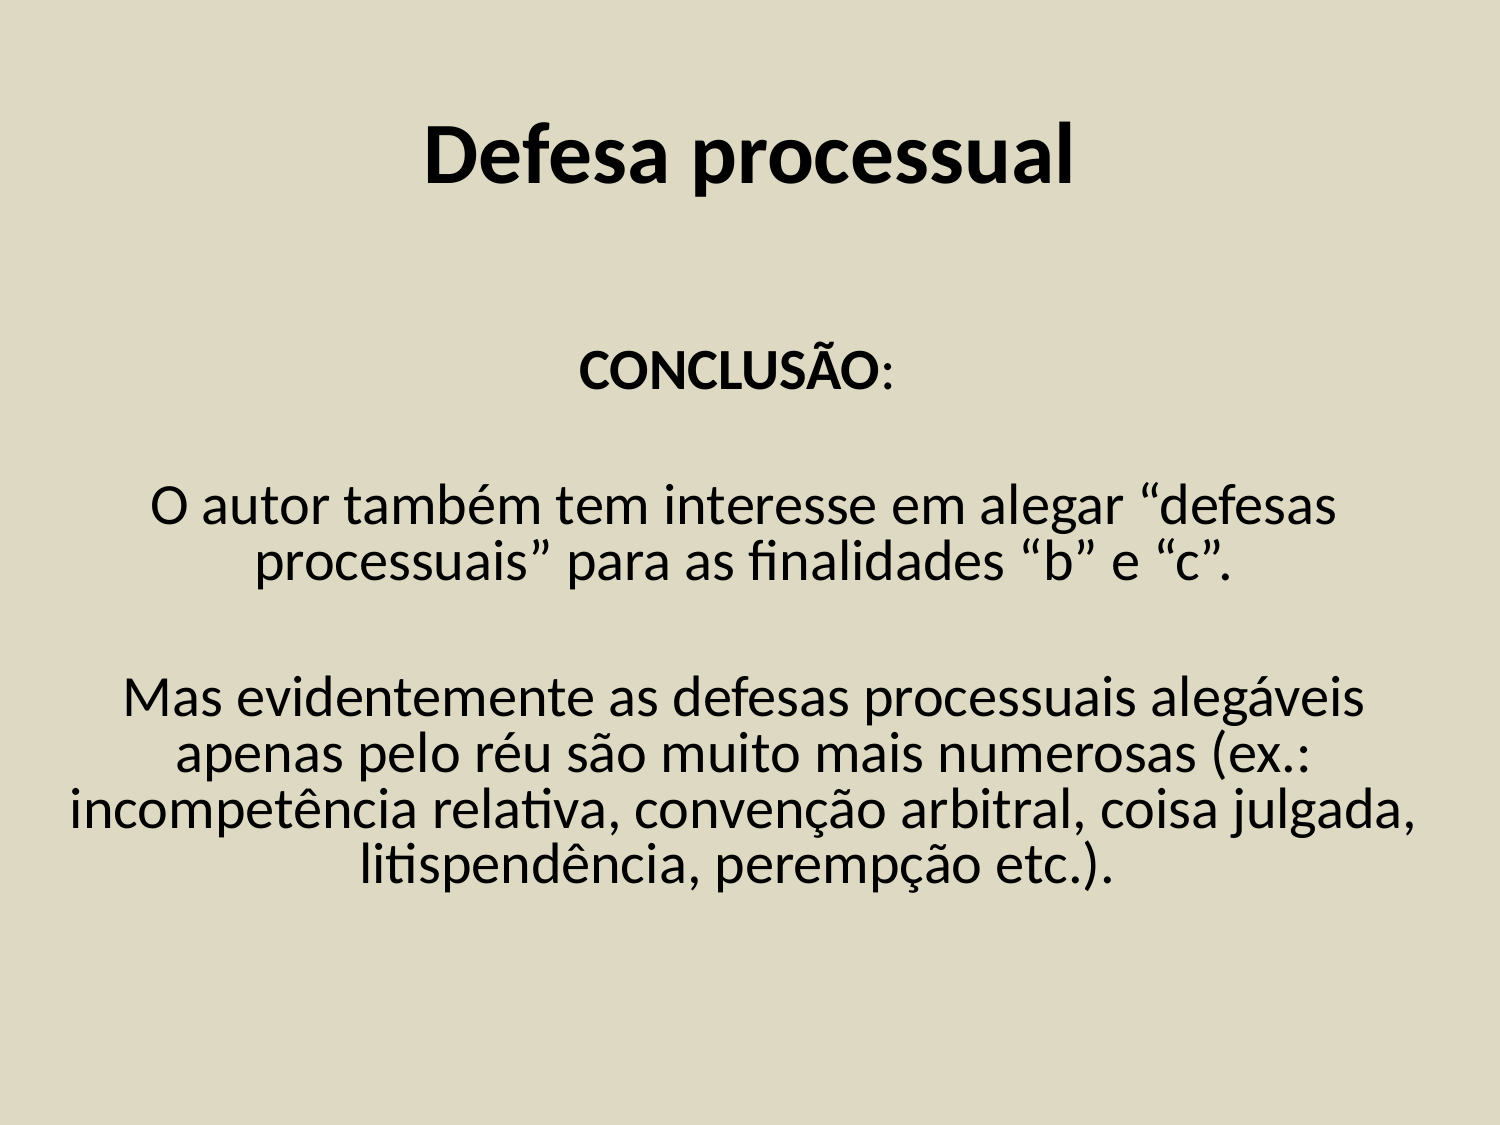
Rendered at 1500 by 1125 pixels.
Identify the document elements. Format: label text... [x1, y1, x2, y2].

list CONCLUSÃO: O autor também tem interesse em alegar “defesas processuais” para as finalidades “b” e “c”. Mas evidentemente as defesas processuais alegáveis apenas pelo réu são muito mais numerosas (ex.: incompetência relativa, convenção arbitral, coisa julgada, litispendência, perempção etc.). [29, 255, 1459, 1104]
title Defesa processual [29, 54, 1471, 243]
